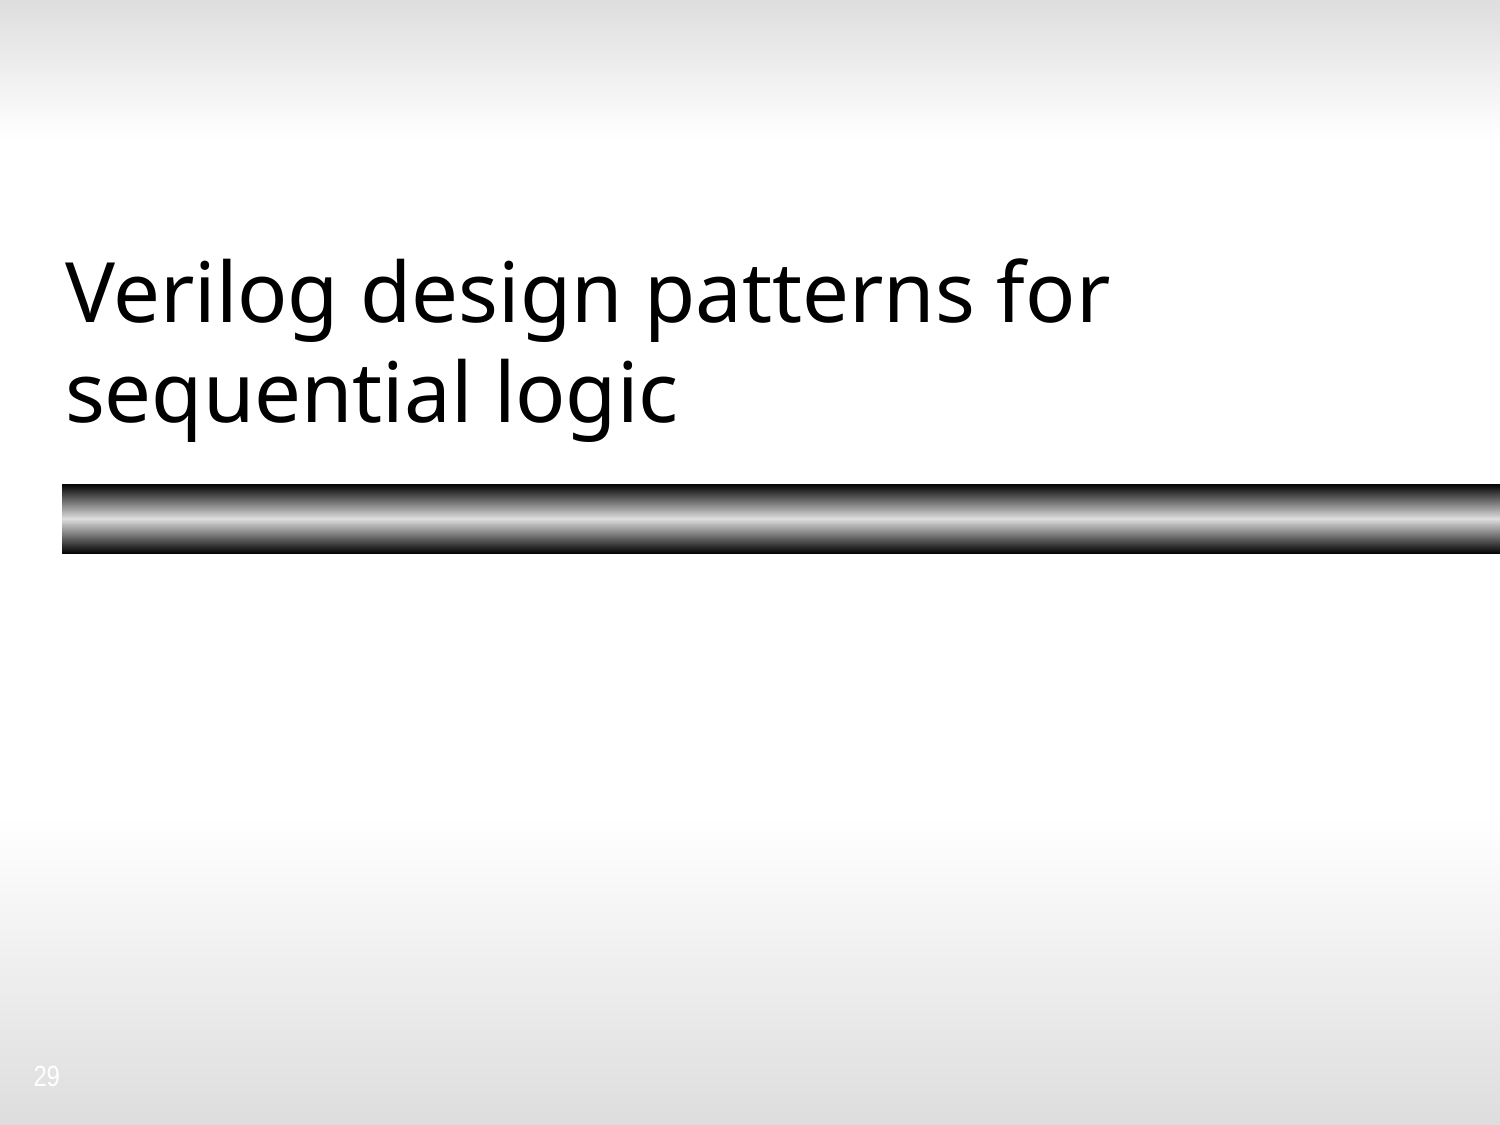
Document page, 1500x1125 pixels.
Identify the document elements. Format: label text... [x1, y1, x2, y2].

slide_number 29 [0, 1049, 76, 1113]
title Verilog design patterns for sequential logic [49, 229, 1451, 448]
